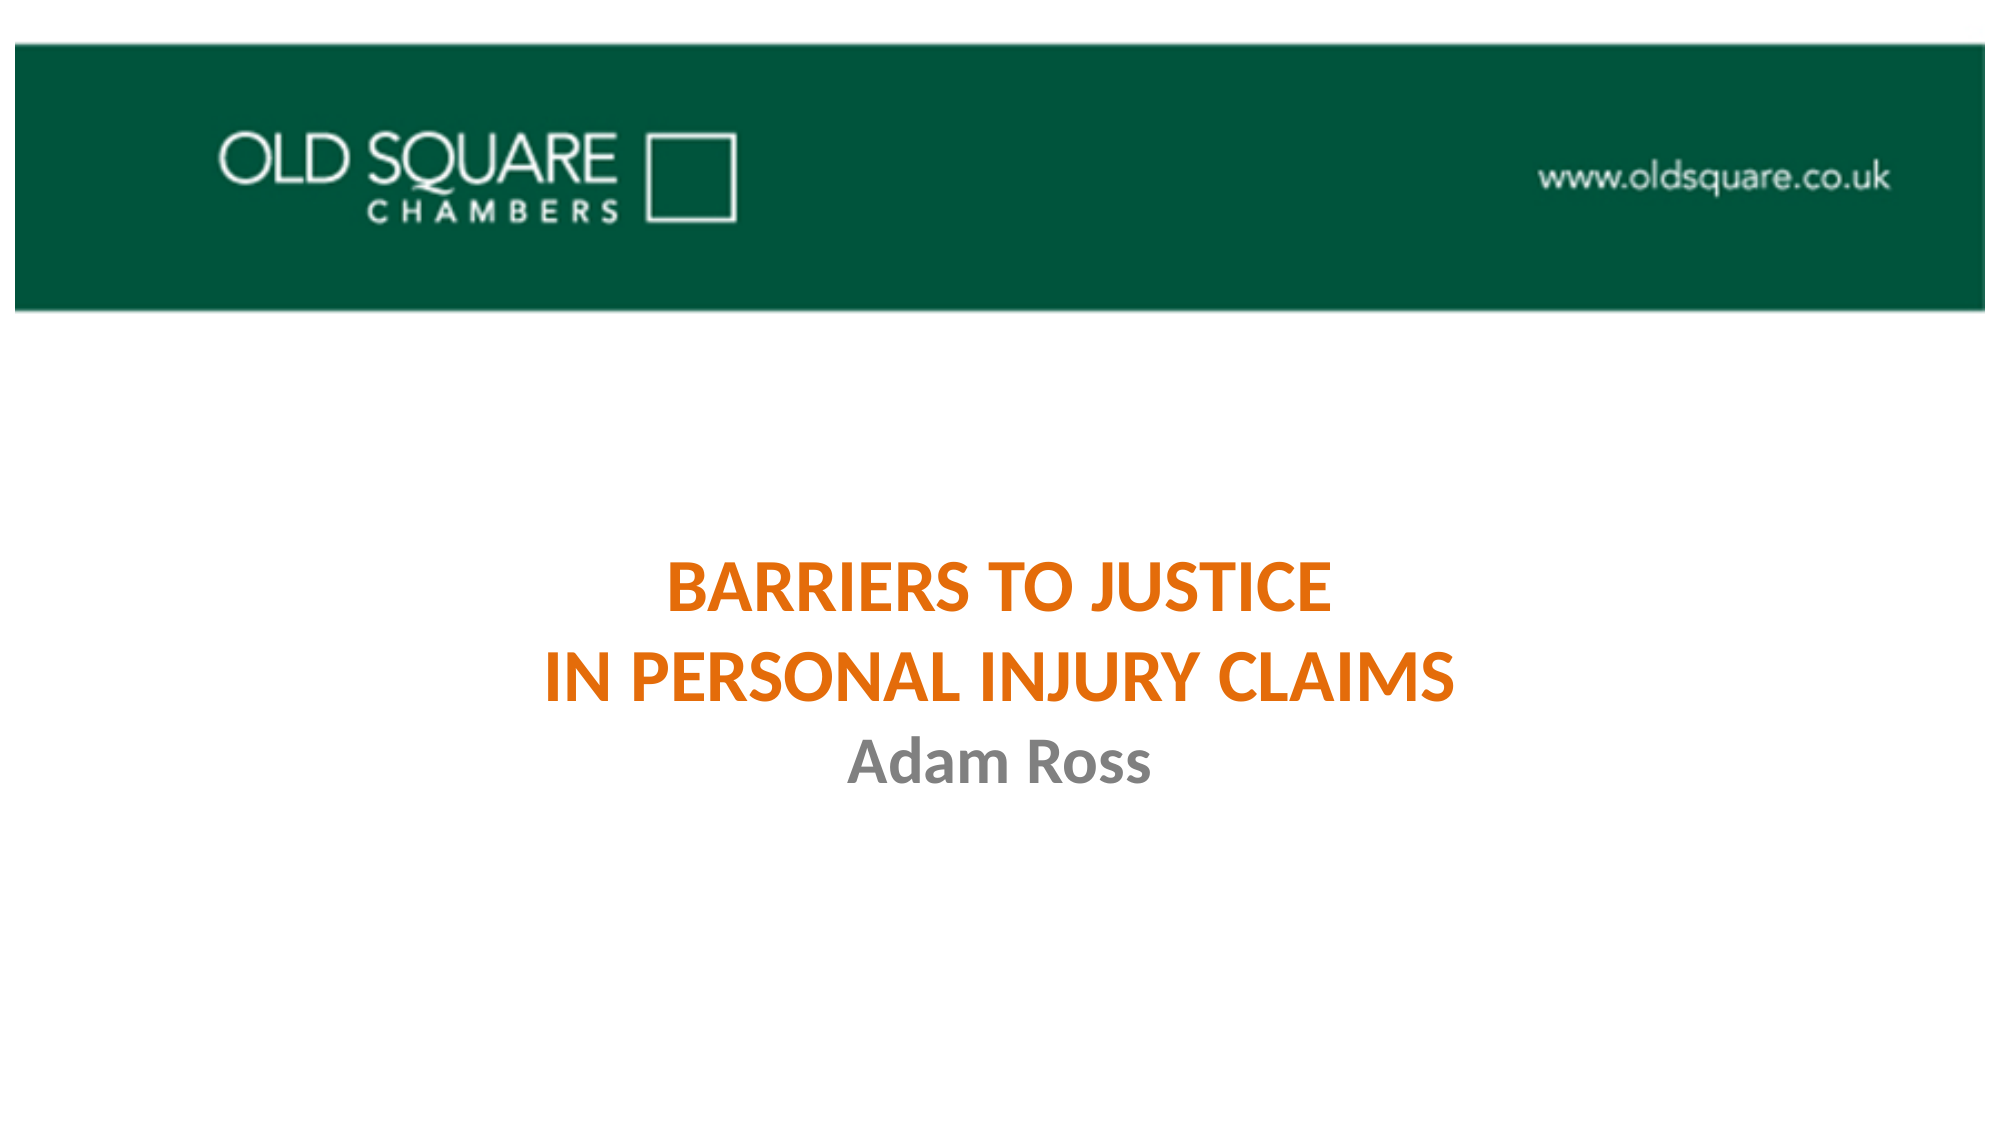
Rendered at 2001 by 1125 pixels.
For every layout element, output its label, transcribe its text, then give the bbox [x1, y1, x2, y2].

title BARRIERS TO JUSTICE IN PERSONAL INJURY CLAIMS Adam Ross [362, 360, 1638, 1059]
picture [15, 0, 1985, 349]
